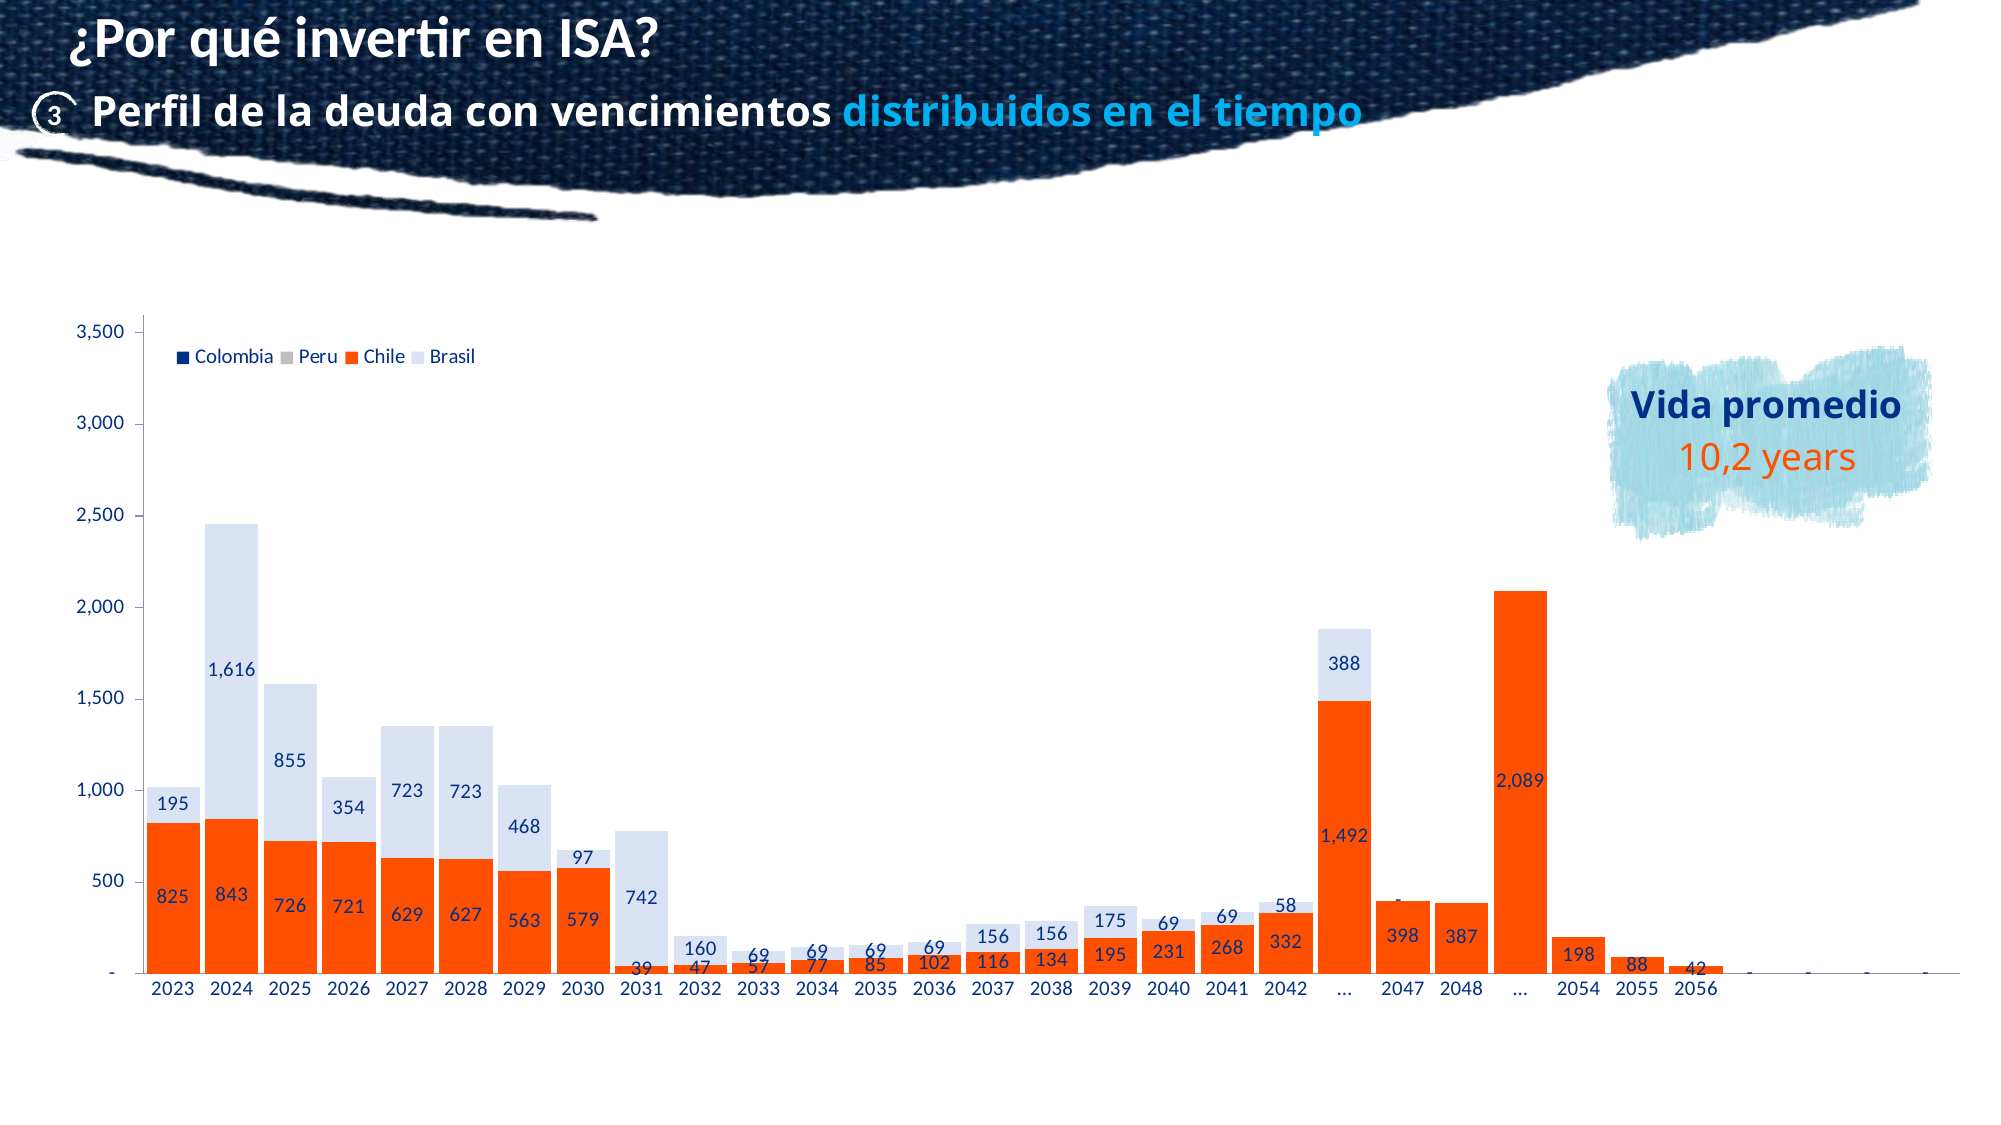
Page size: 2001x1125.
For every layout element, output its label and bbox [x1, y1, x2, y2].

chart [0, 172, 1963, 1016]
picture [0, 0, 1969, 243]
